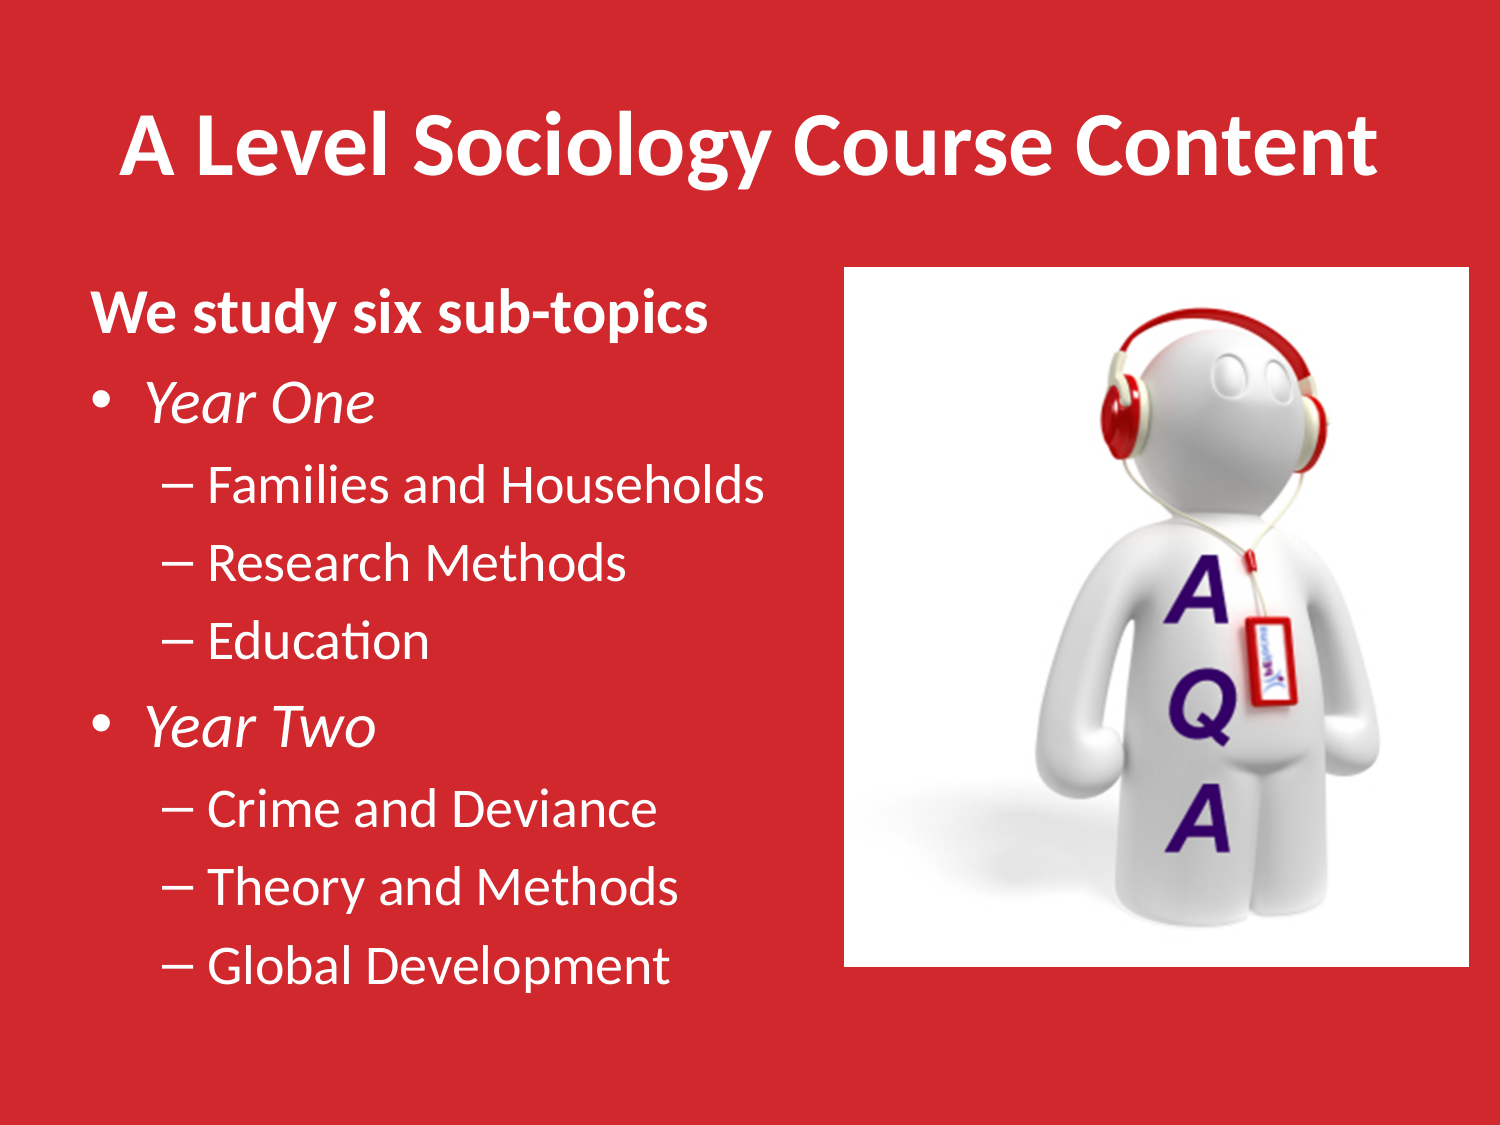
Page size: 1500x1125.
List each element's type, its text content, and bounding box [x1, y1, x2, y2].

title A Level Sociology Course Content [75, 45, 1425, 233]
picture [844, 266, 1469, 967]
list We study six sub-topics Year One Families and Households Research Methods Education Year Two Crime and Deviance Theory and Methods Global Development [75, 262, 1425, 1005]
